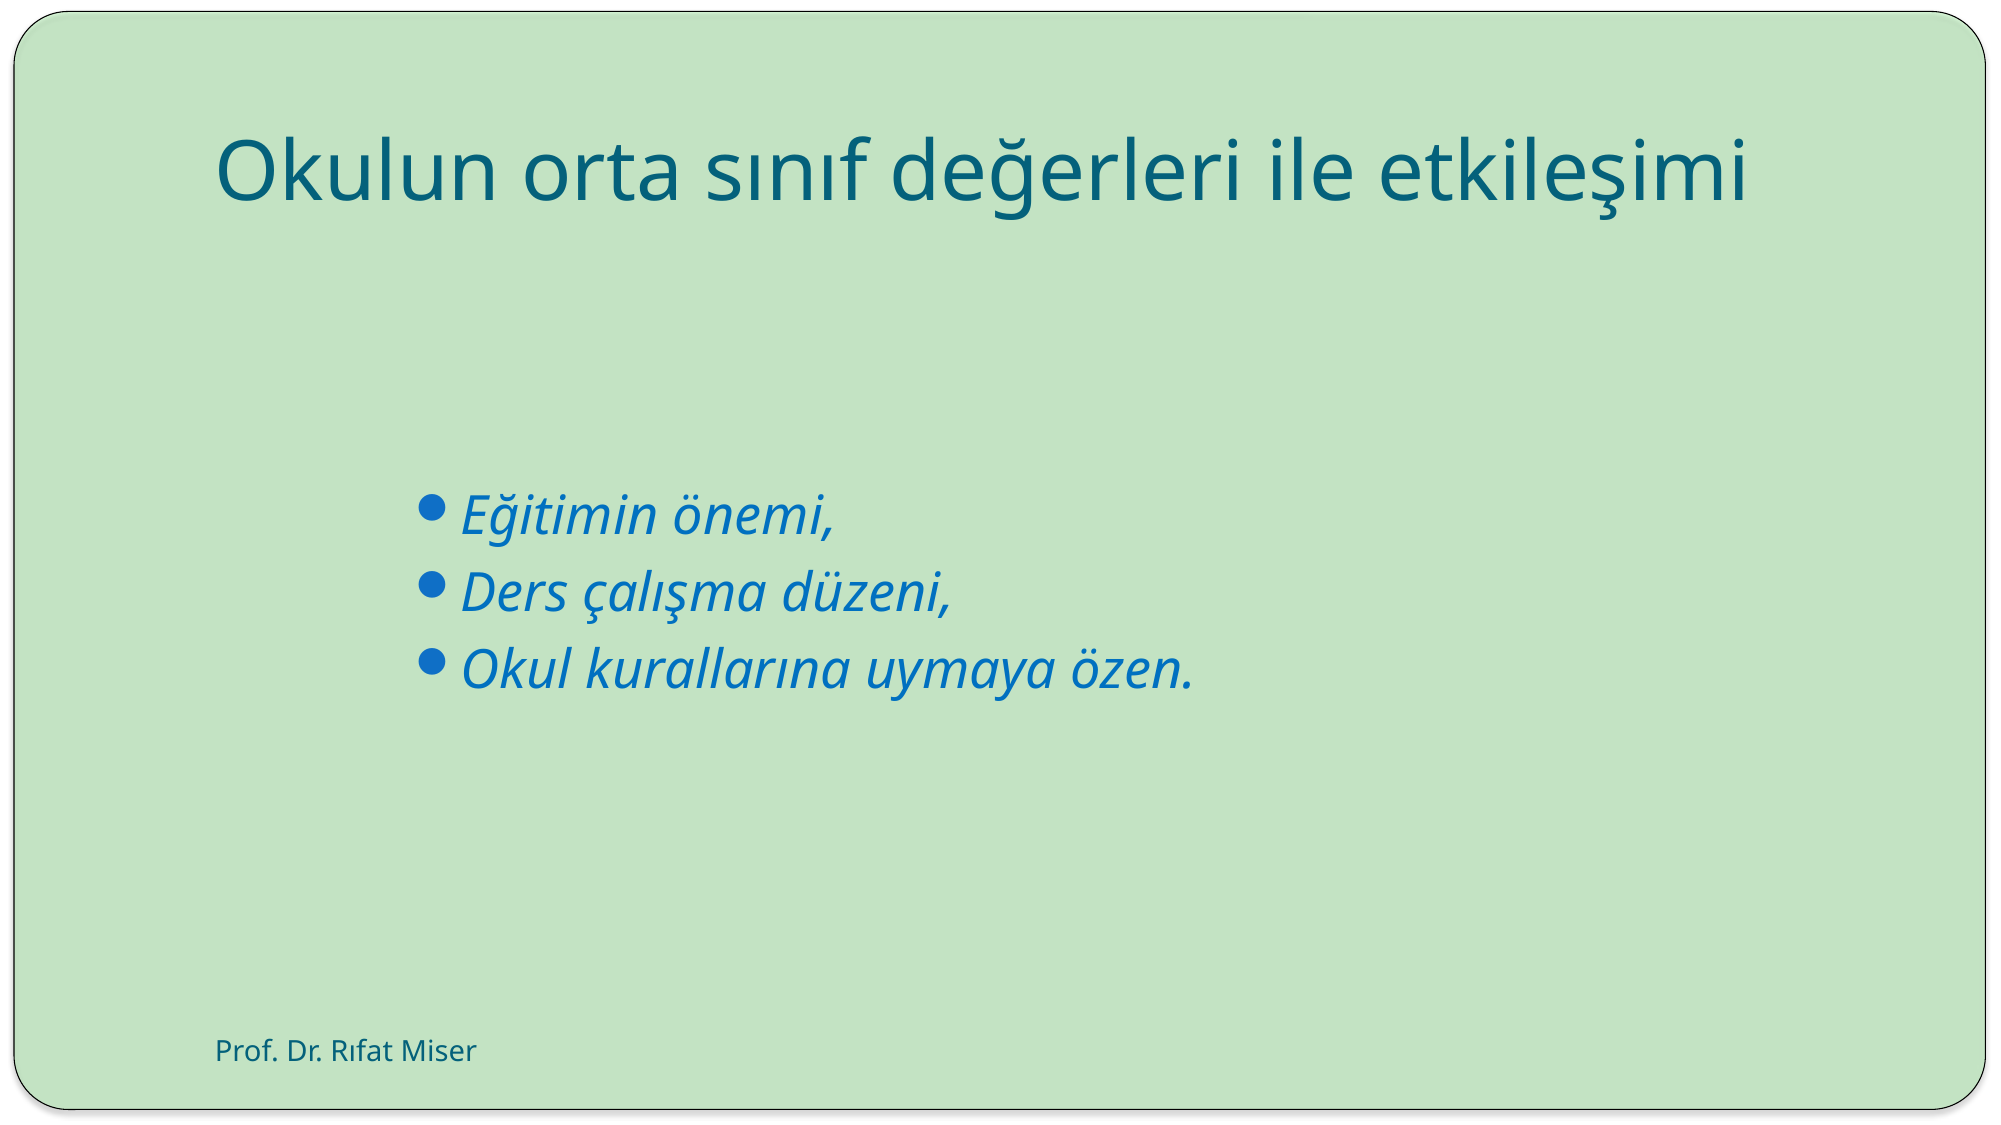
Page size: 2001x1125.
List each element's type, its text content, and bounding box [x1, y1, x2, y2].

footer Prof. Dr. Rıfat Miser [200, 1012, 1067, 1088]
title Okulun orta sınıf değerleri ile etkileşimi [200, 45, 1900, 233]
list Eğitimin önemi, Ders çalışma düzeni, Okul kurallarına uymaya özen. [399, 473, 1675, 1090]
